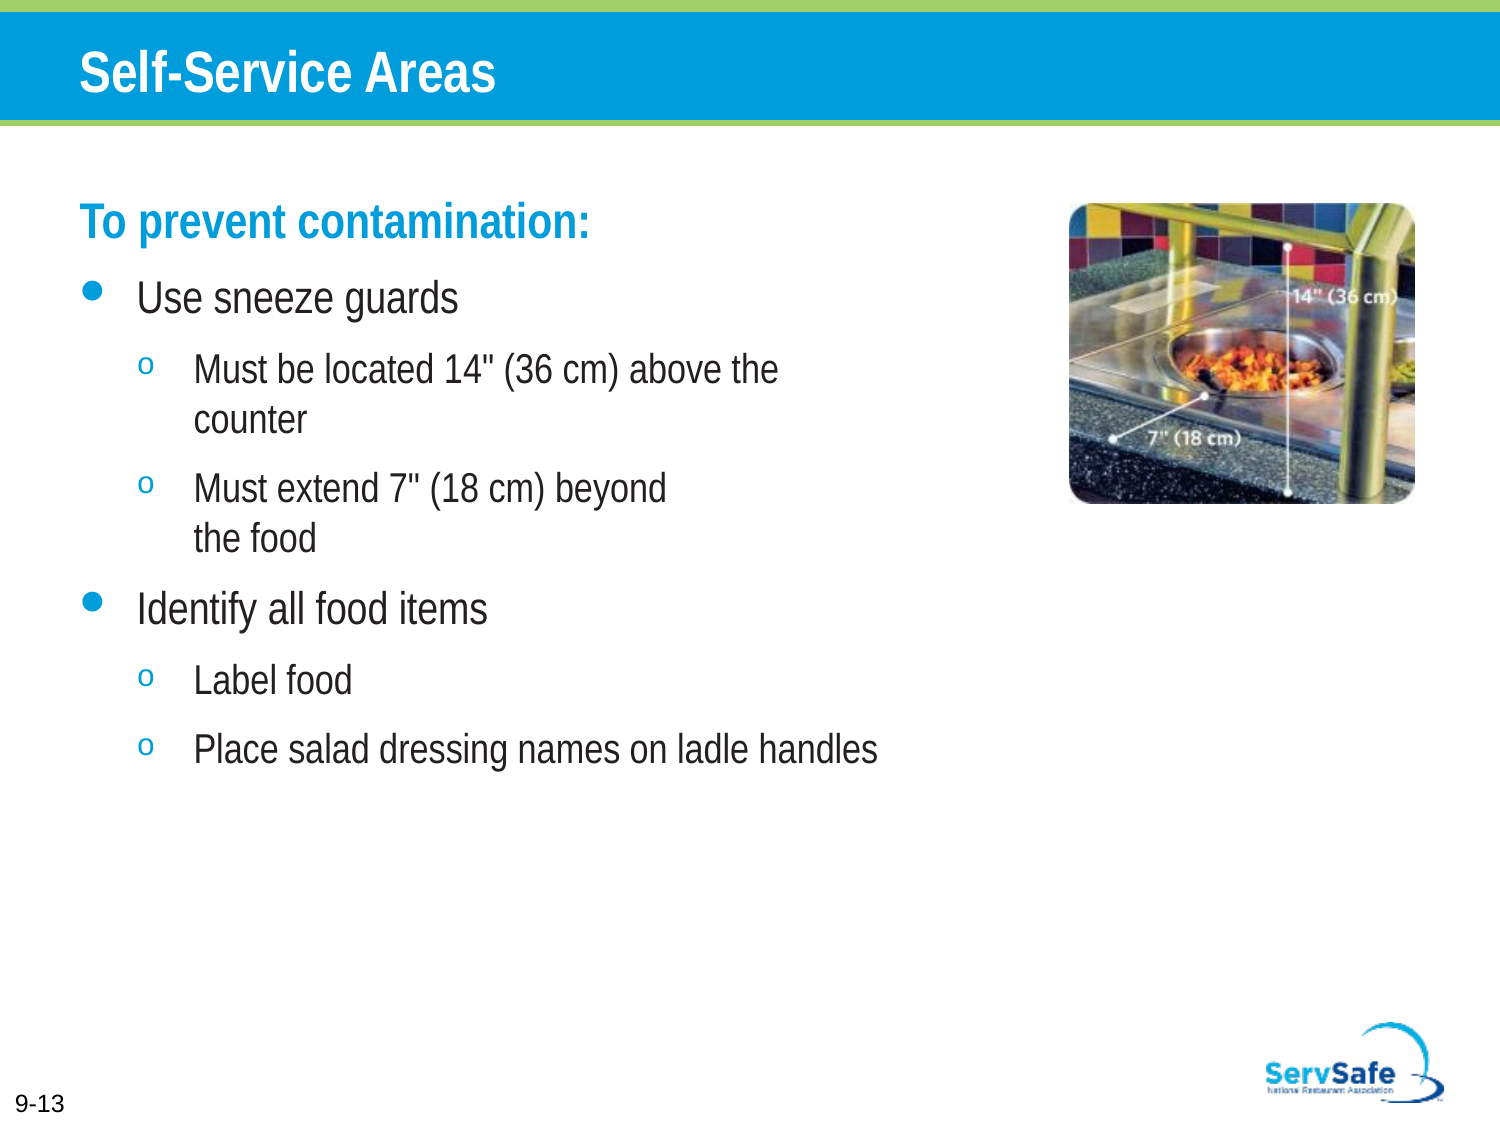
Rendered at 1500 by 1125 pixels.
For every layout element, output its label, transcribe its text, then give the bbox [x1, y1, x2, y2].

title Self-Service Areas [64, 26, 1428, 112]
text_box 9-13 [0, 1080, 94, 1125]
list To prevent contamination: Use sneeze guards Must be located 14" (36 cm) above the counter Must extend 7" (18 cm) beyond the food Identify all food items Label food Place salad dressing names on ladle handles [64, 187, 899, 1005]
picture [1069, 203, 1416, 504]
picture [1265, 1022, 1444, 1103]
